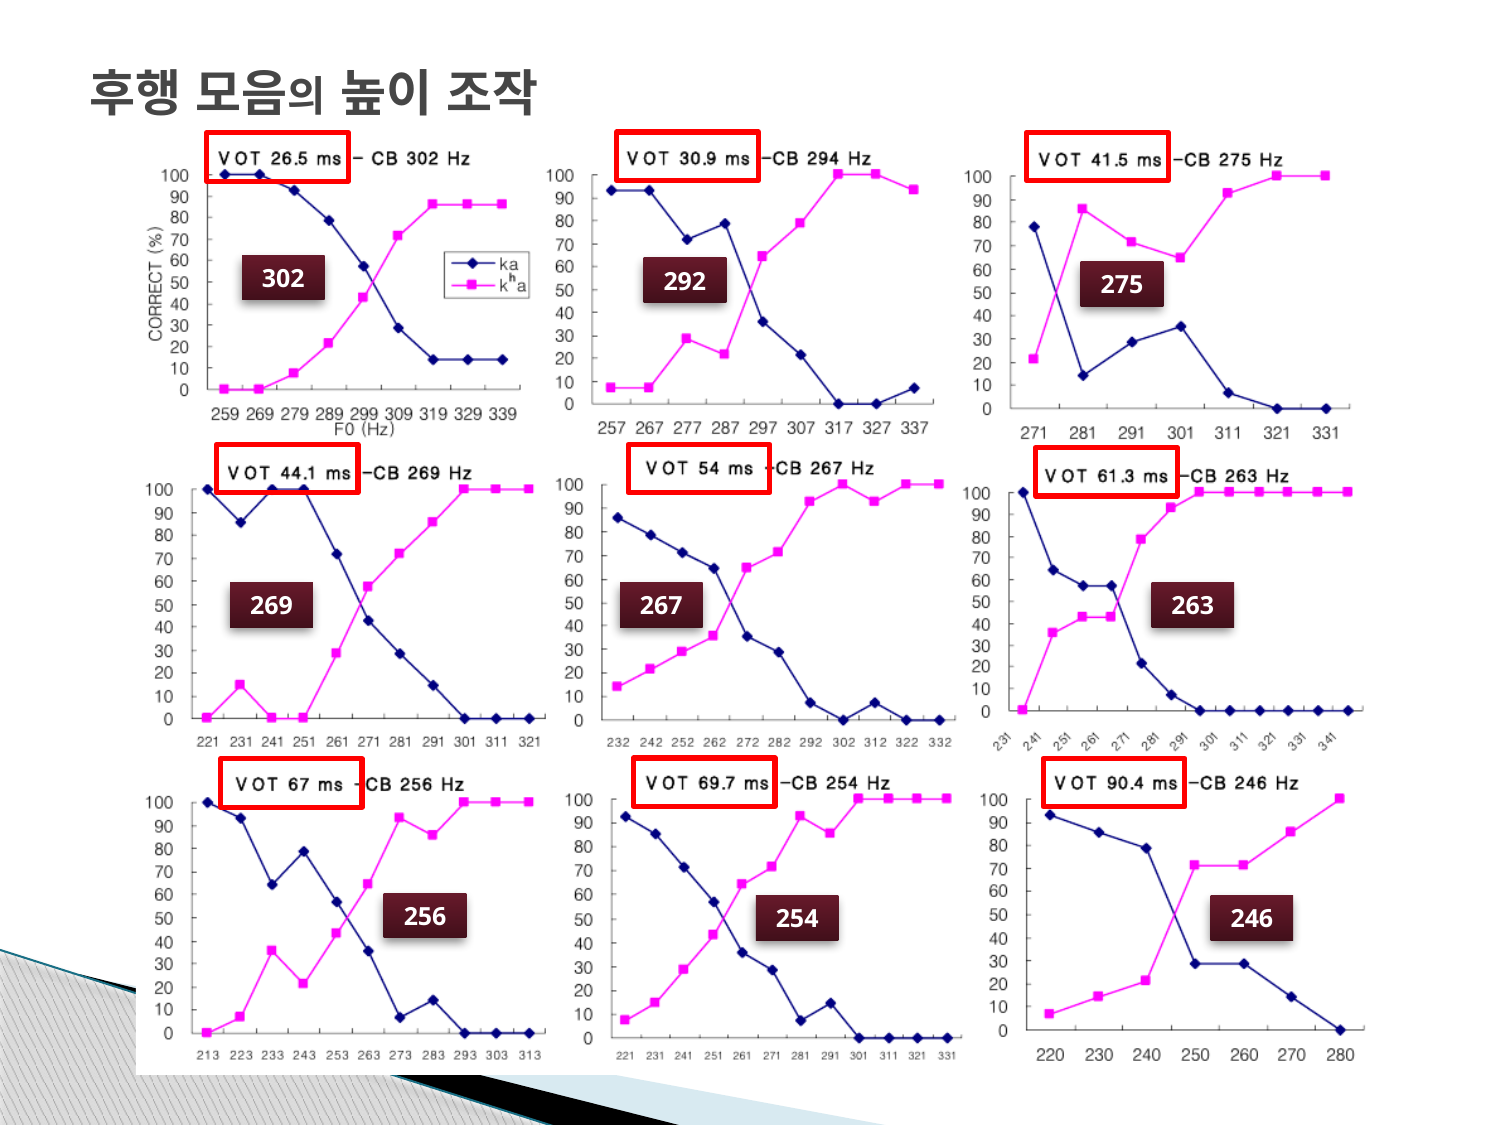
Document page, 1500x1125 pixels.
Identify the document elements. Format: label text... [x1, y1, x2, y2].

picture [135, 135, 1377, 1075]
title 후행 모음의 높이 조작 [75, 45, 1425, 138]
text_box [1022, 128, 1173, 135]
text_box [202, 128, 353, 135]
text_box [612, 127, 763, 135]
